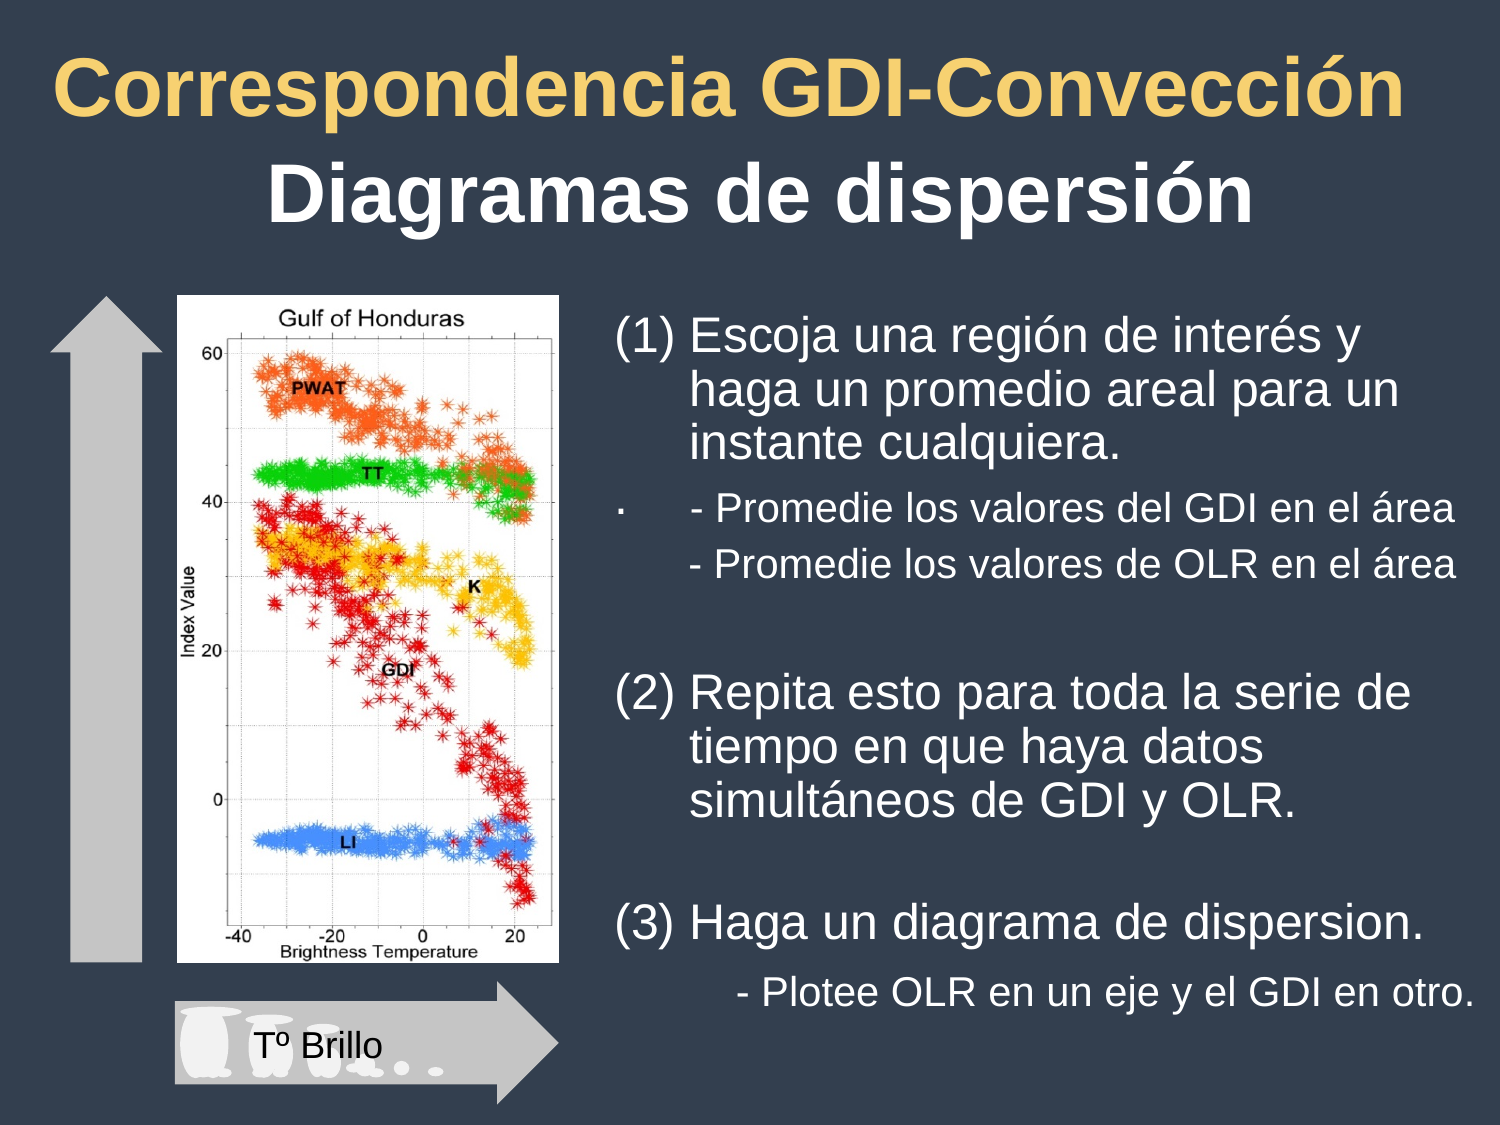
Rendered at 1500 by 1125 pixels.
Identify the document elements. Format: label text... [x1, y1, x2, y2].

text_box - Promedie los valores del GDI en el área [675, 478, 1500, 534]
text_box (3) Haga un diagrama de dispersion. [599, 889, 1450, 959]
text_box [49, 295, 559, 1105]
text_box (1) Escoja una región de interés y haga un promedio areal para un instante cualquiera. . [600, 301, 1450, 533]
text_box Diagramas de dispersión [251, 143, 1361, 249]
text_box - Promedie los valores de OLR en el área [673, 534, 1500, 595]
text_box (2) Repita esto para toda la serie de tiempo en que haya datos simultáneos de GDI y OLR. [600, 658, 1450, 836]
text_box - Plotee OLR en un eje y el GDI en otro. [675, 963, 1500, 1068]
text_box Correspondencia GDI-Convección [37, 37, 1450, 143]
